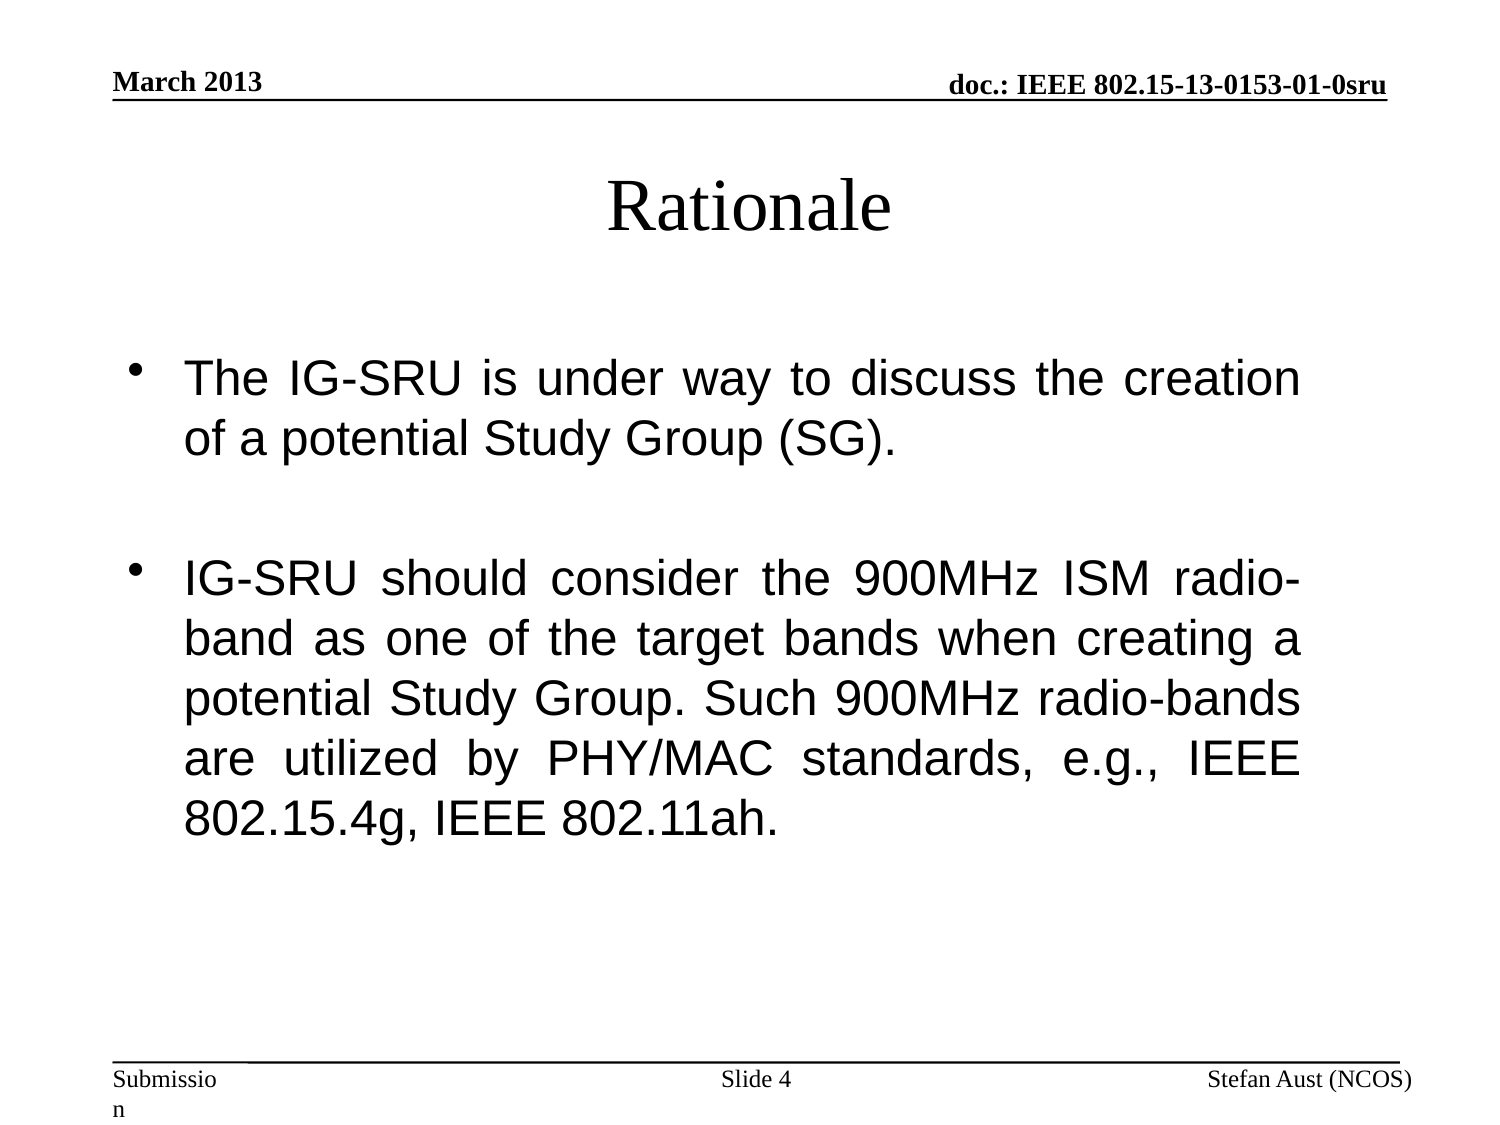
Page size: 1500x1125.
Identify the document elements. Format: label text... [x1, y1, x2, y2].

title Rationale [112, 112, 1388, 288]
footer Stefan Aust (NCOS) [900, 1062, 1413, 1093]
list The IG-SRU is under way to discuss the creation of a potential Study Group (SG). IG-SRU should consider the 900MHz ISM radio-band as one of the target bands when creating a potential Study Group. Such 900MHz radio-bands are utilized by PHY/MAC standards, e.g., IEEE 802.15.4g, IEEE 802.11ah. [112, 338, 1317, 1012]
slide_number Slide 4 [712, 1062, 800, 1093]
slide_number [112, 62, 375, 98]
